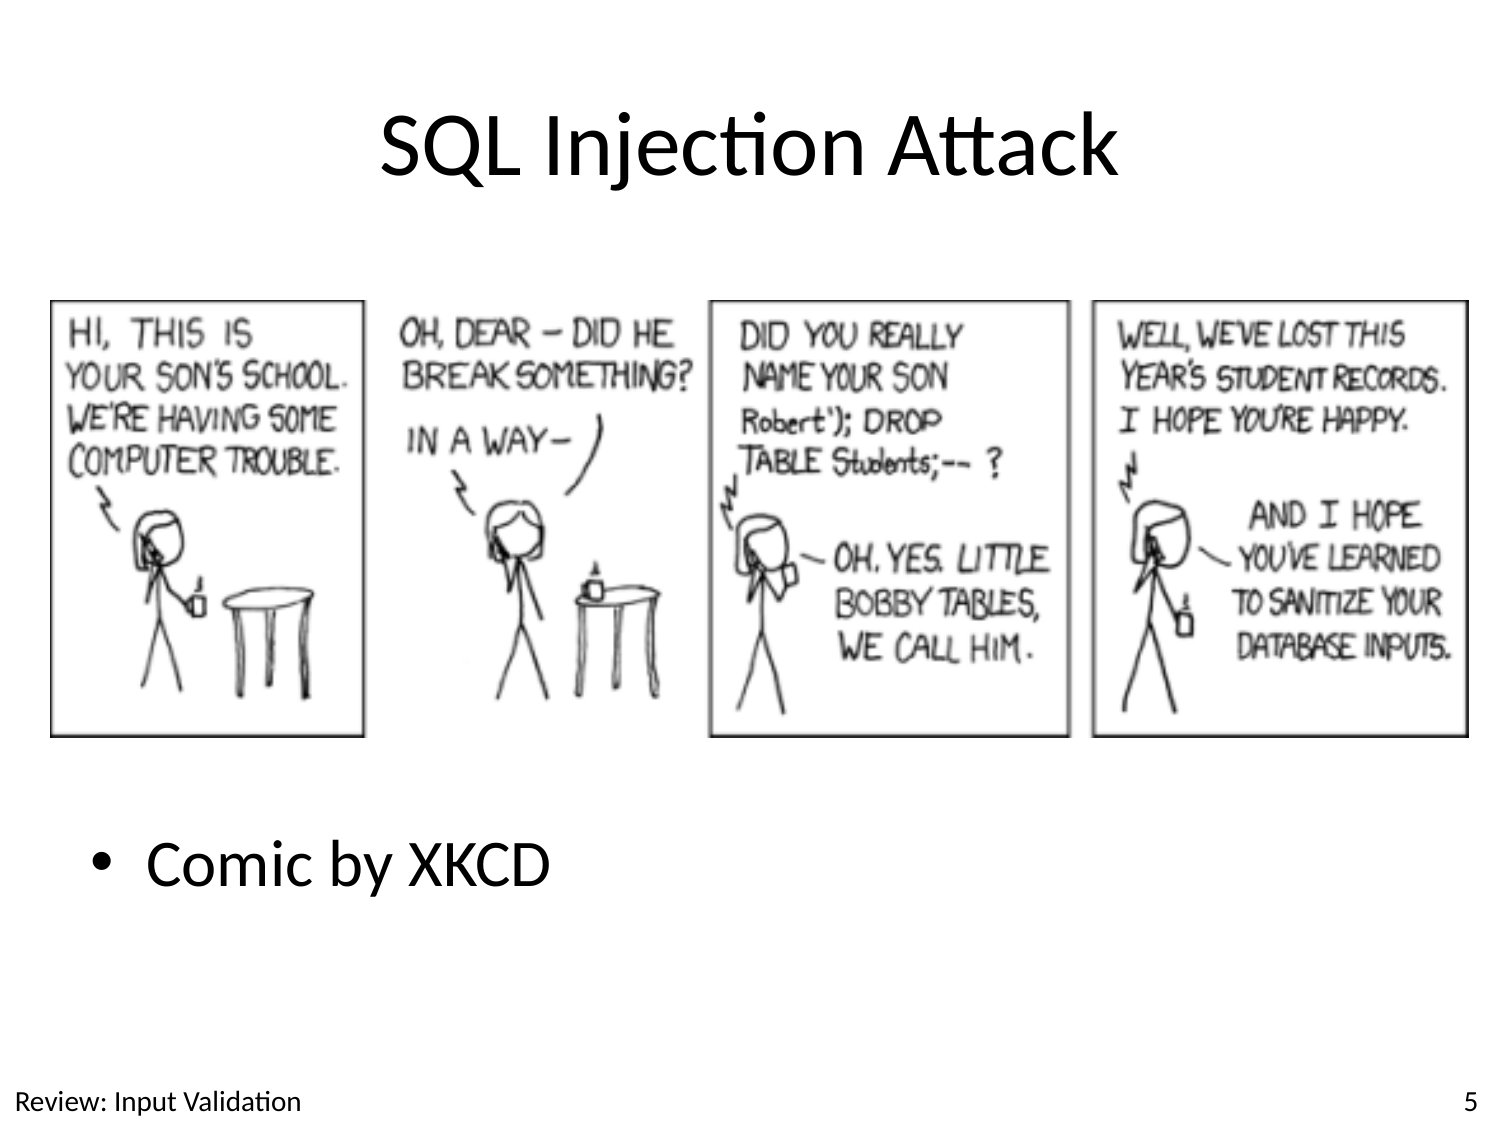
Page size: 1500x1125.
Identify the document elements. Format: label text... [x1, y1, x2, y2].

picture [49, 300, 1469, 738]
list Comic by XKCD [75, 812, 1425, 1005]
title SQL Injection Attack [75, 45, 1425, 233]
